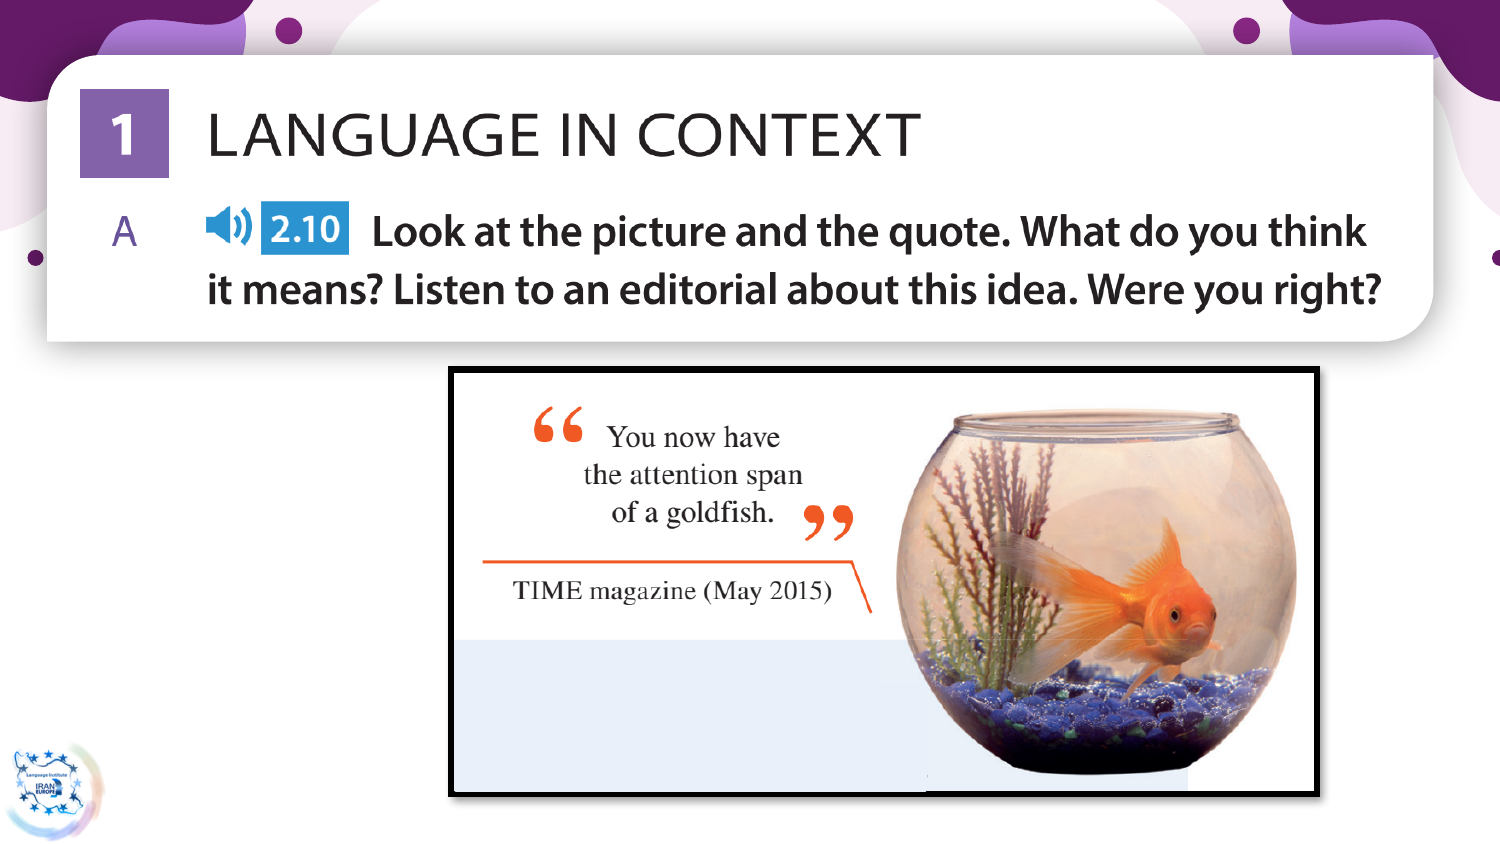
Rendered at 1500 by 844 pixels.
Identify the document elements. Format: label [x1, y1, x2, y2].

picture [54, 62, 1427, 335]
picture [454, 372, 1314, 792]
picture [0, 737, 110, 844]
